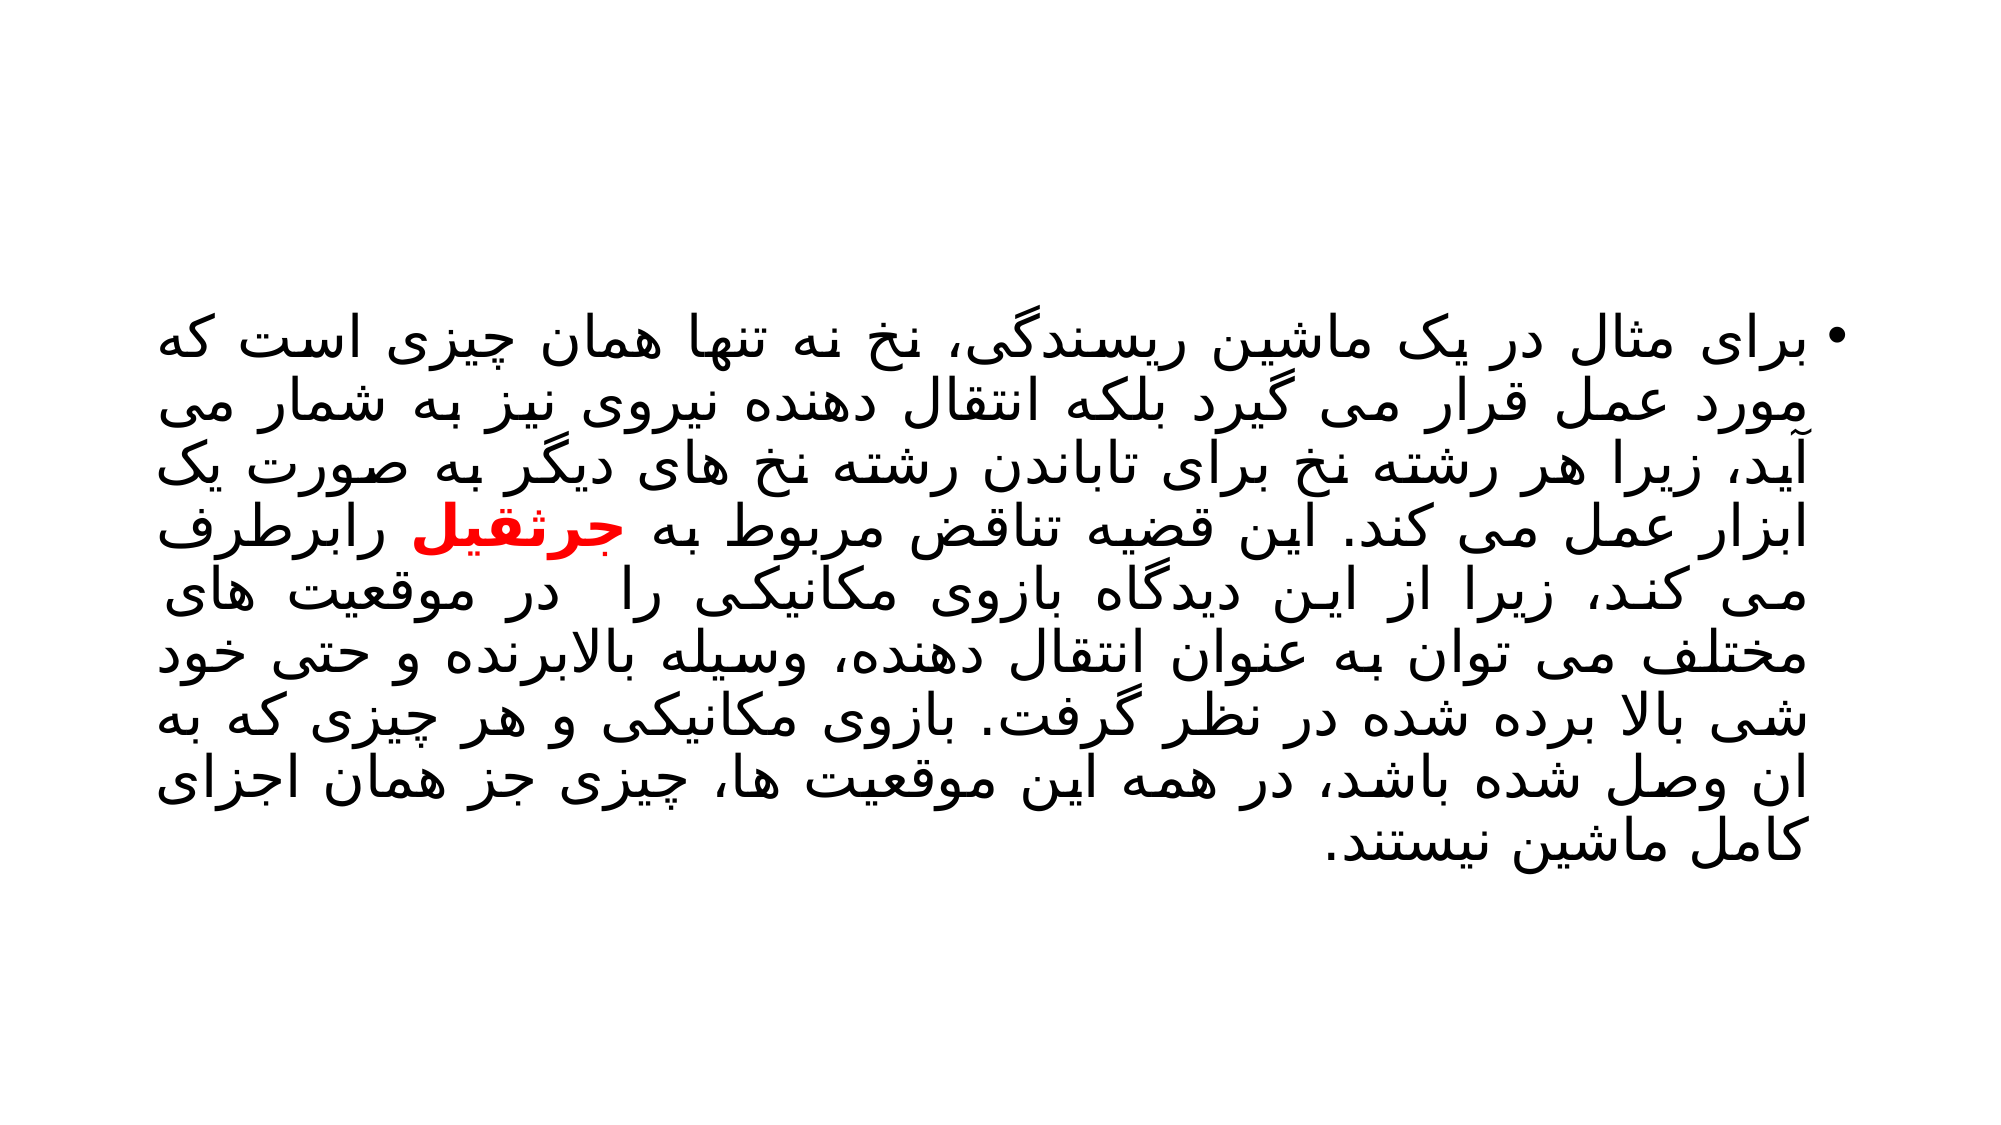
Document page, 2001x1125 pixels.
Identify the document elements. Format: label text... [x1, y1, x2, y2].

list برای مثال در یک ماشین ریسندگی، نخ نه تنها همان چیزی است که مورد عمل قرار می گیرد بلکه انتقال دهنده نیروی نیز به شمار می آید، زیرا هر رشته نخ برای تاباندن رشته نخ های دیگر به صورت یک ابزار عمل می کند. این قضیه تناقض مربوط به جرثقیل رابرطرف می کند، زیرا از این دیدگاه بازوی مکانیکی را در موقعیت های مختلف می توان به عنوان انتقال دهنده، وسیله بالابرنده و حتی خود شی بالا برده شده در نظر گرفت. بازوی مکانیکی و هر چیزی که به ان وصل شده باشد، در همه این موقعیت ها، چیزی جز همان اجزای کامل ماشین نیستند. [137, 299, 1863, 1014]
